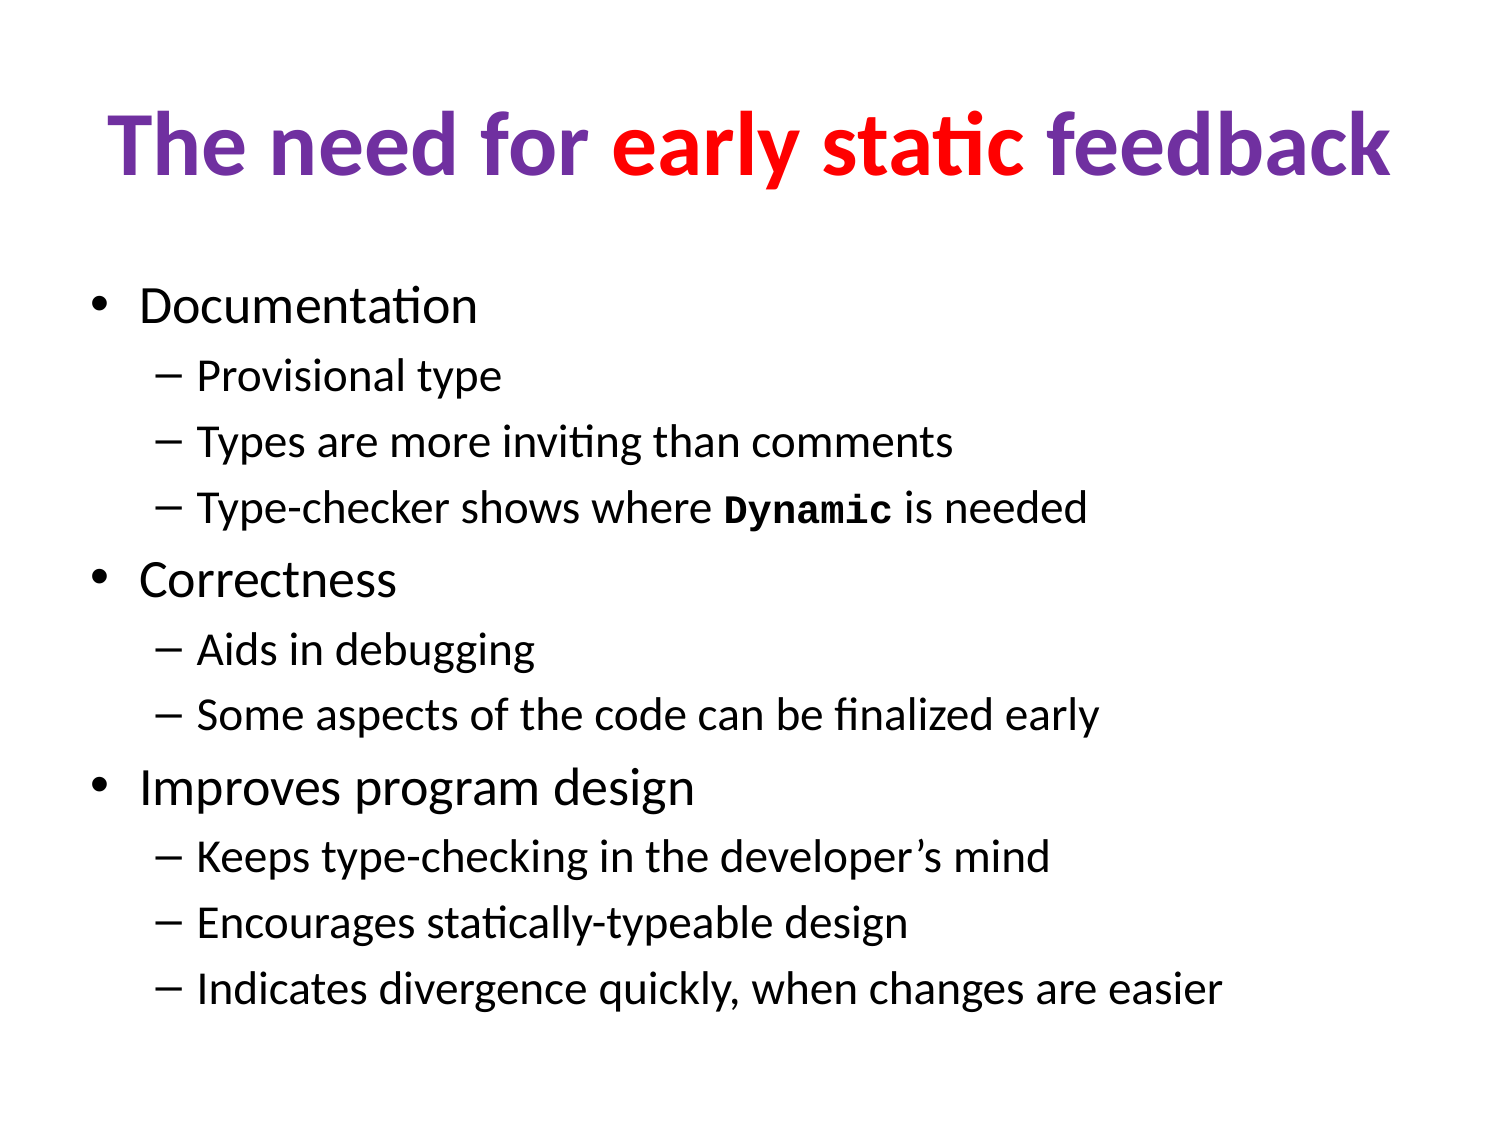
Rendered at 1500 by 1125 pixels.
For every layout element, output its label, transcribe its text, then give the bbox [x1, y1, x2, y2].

list Documentation Provisional type Types are more inviting than comments Type-checker shows where Dynamic is needed Correctness Aids in debugging Some aspects of the code can be finalized early Improves program design Keeps type-checking in the developer’s mind Encourages statically-typeable design Indicates divergence quickly, when changes are easier [75, 262, 1425, 1025]
title The need for early static feedback [75, 45, 1425, 233]
